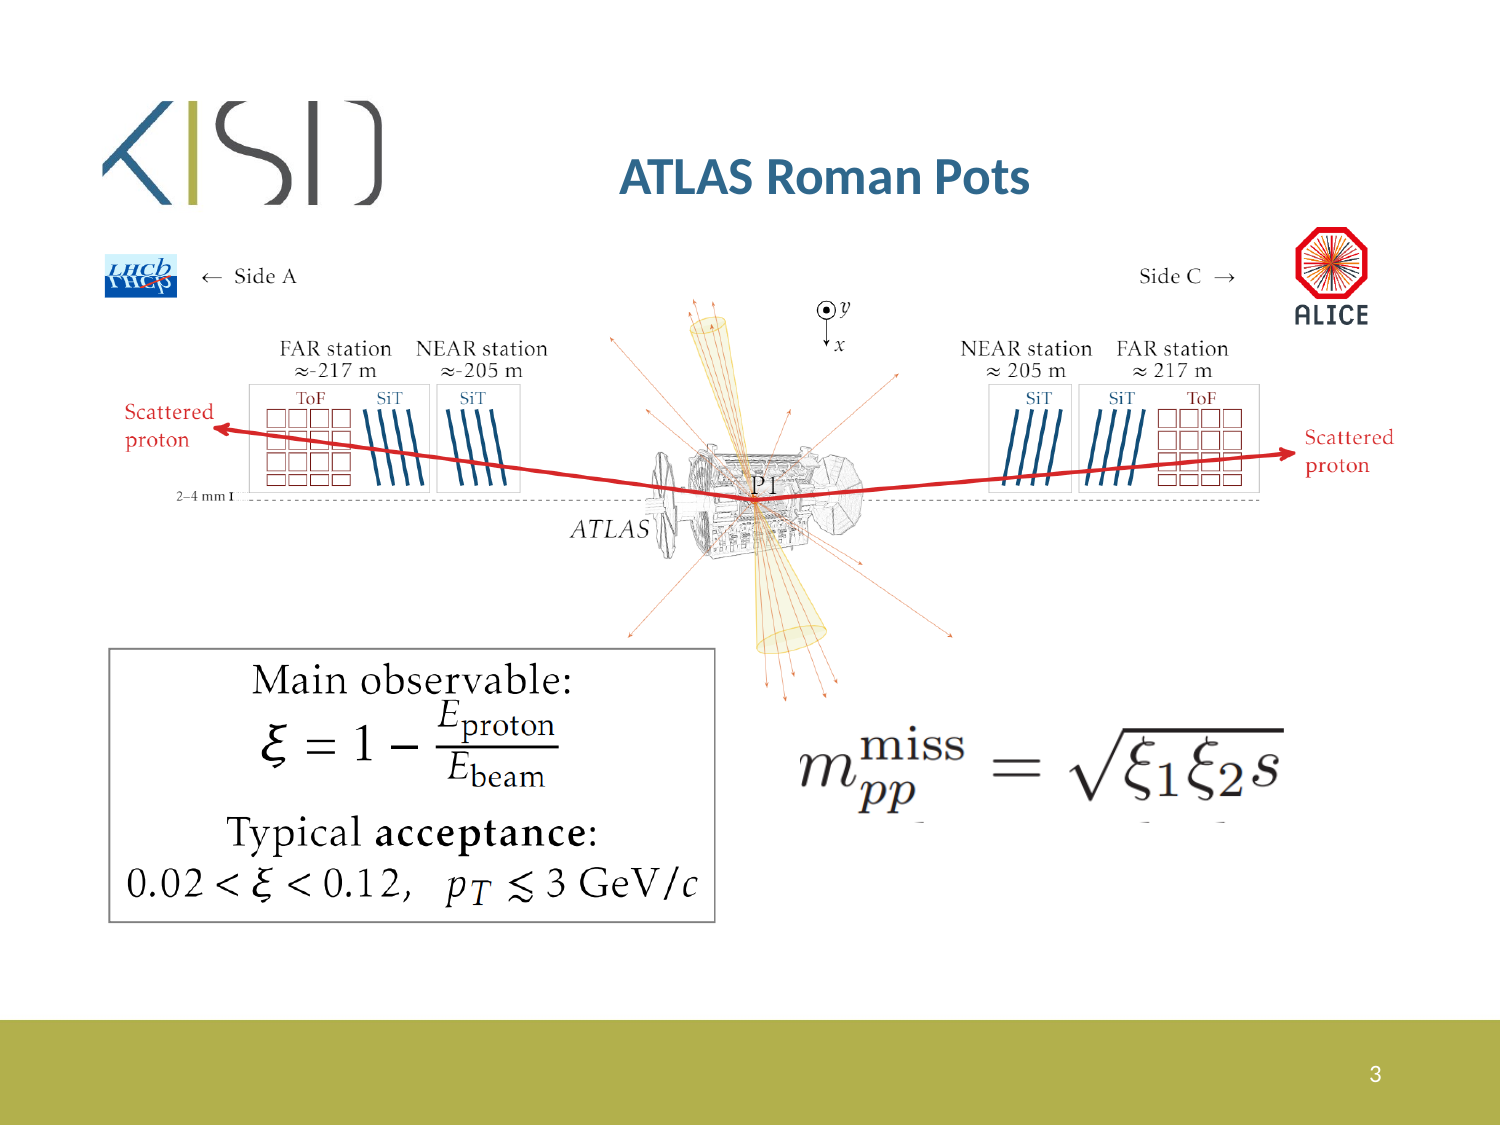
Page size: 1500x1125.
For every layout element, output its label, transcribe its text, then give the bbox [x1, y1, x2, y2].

picture [0, 0, 1500, 1125]
slide_number ‹#› [1059, 1042, 1397, 1103]
title ATLAS Roman Pots [187, 98, 1463, 214]
